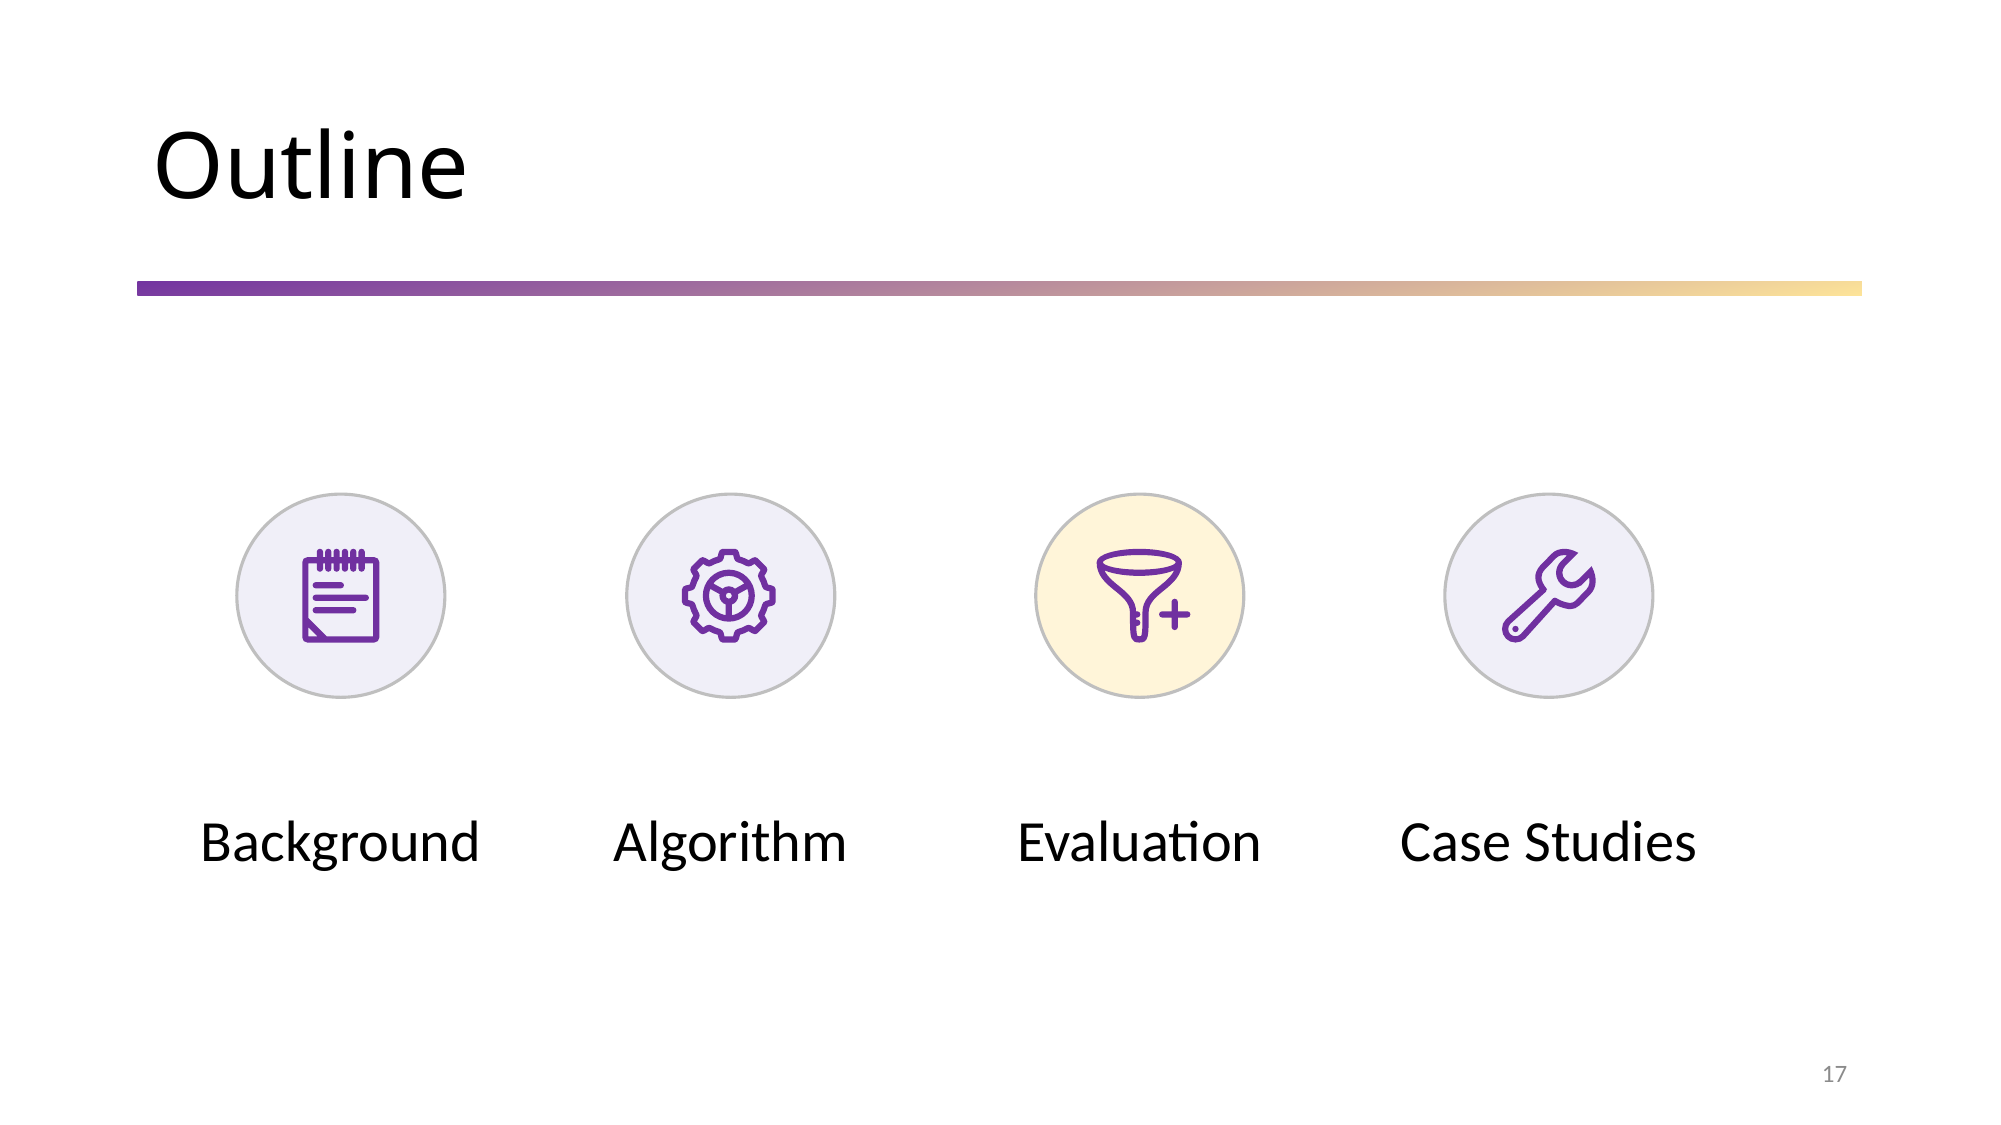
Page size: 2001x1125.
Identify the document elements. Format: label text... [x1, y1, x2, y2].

text_box [1503, 549, 1595, 642]
text_box [1097, 549, 1181, 642]
title Outline [137, 59, 1863, 278]
text_box [1160, 599, 1190, 629]
text_box [235, 493, 446, 699]
text_box Algorithm [598, 795, 863, 881]
text_box [1034, 493, 1245, 699]
text_box [683, 549, 775, 642]
text_box [303, 549, 379, 642]
slide_number 17 [1412, 1042, 1863, 1103]
text_box Evaluation [1002, 795, 1278, 881]
text_box Case Studies [1356, 795, 1741, 881]
text_box [136, 280, 1863, 296]
text_box Background [185, 795, 496, 881]
text_box [625, 493, 836, 699]
text_box [1443, 493, 1654, 699]
